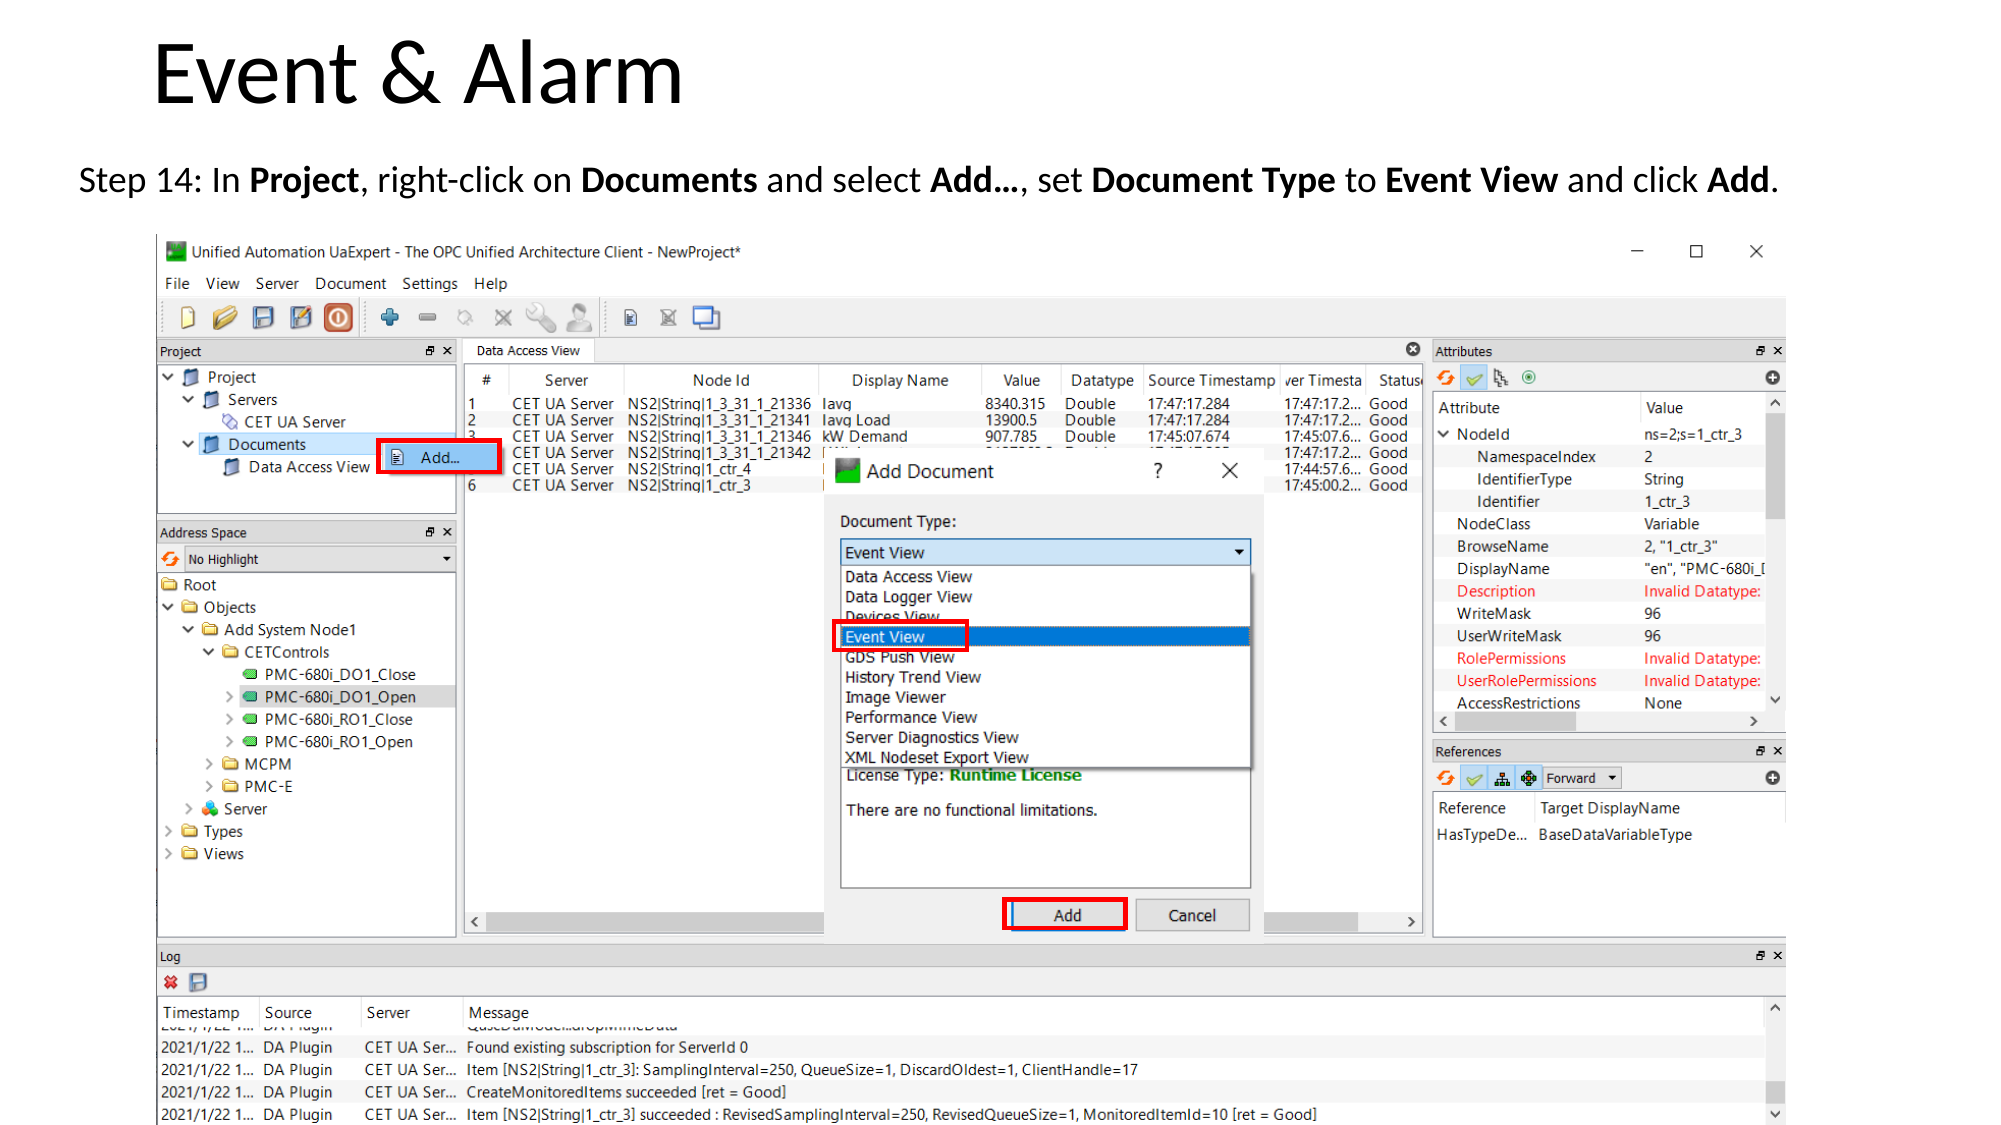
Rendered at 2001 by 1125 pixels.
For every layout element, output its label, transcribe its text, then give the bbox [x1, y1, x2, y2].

picture [156, 234, 1786, 1125]
text_box Step 14: In Project, right-click on Documents and select Add…, set Document Type to Event View and click Add. [64, 147, 1936, 207]
title Event & Alarm [137, 7, 1863, 140]
